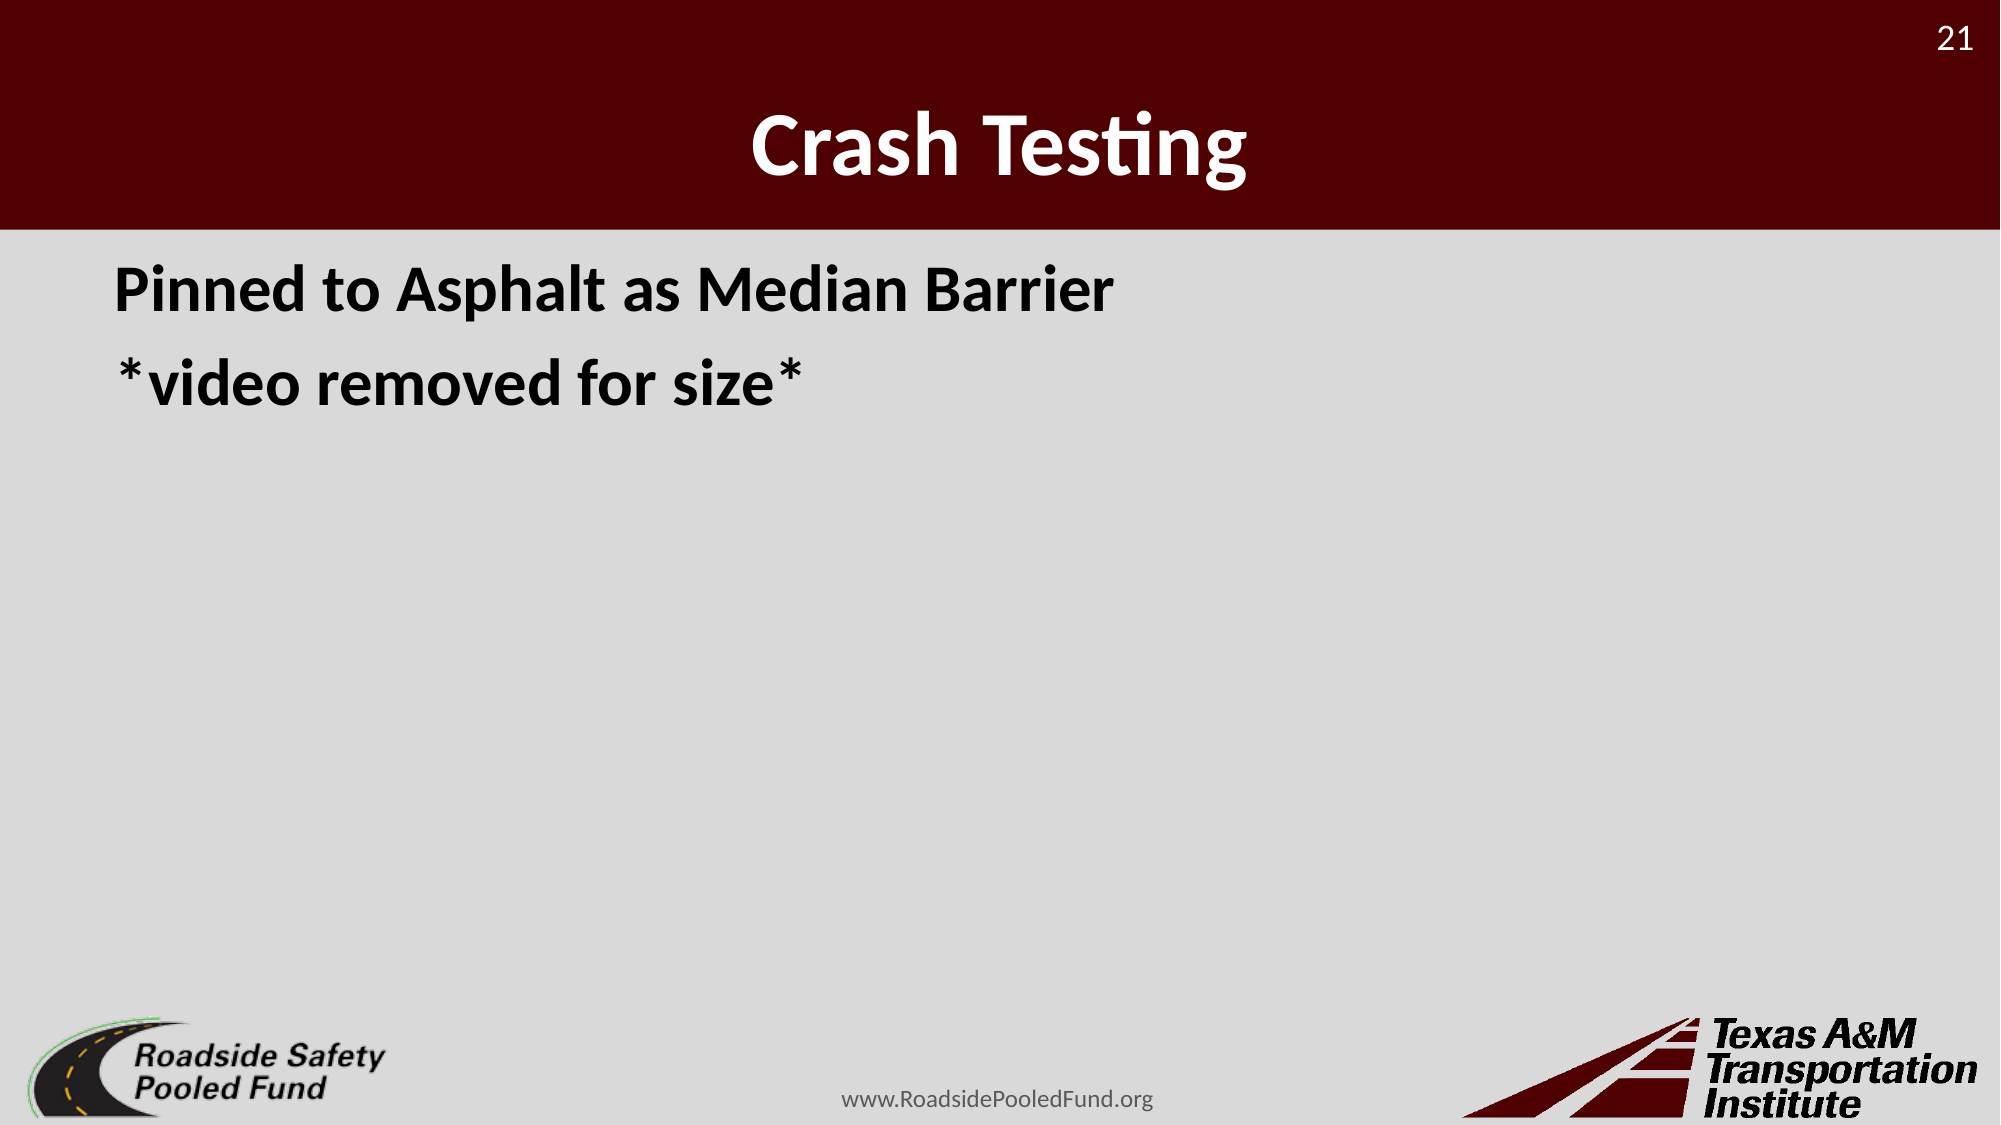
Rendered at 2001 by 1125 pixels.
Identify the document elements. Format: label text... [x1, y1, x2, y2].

picture [23, 1016, 390, 1119]
list Pinned to Asphalt as Median Barrier *video removed for size* [99, 237, 1288, 1025]
picture [1462, 1018, 1977, 1118]
title Crash Testing [99, 45, 1900, 233]
